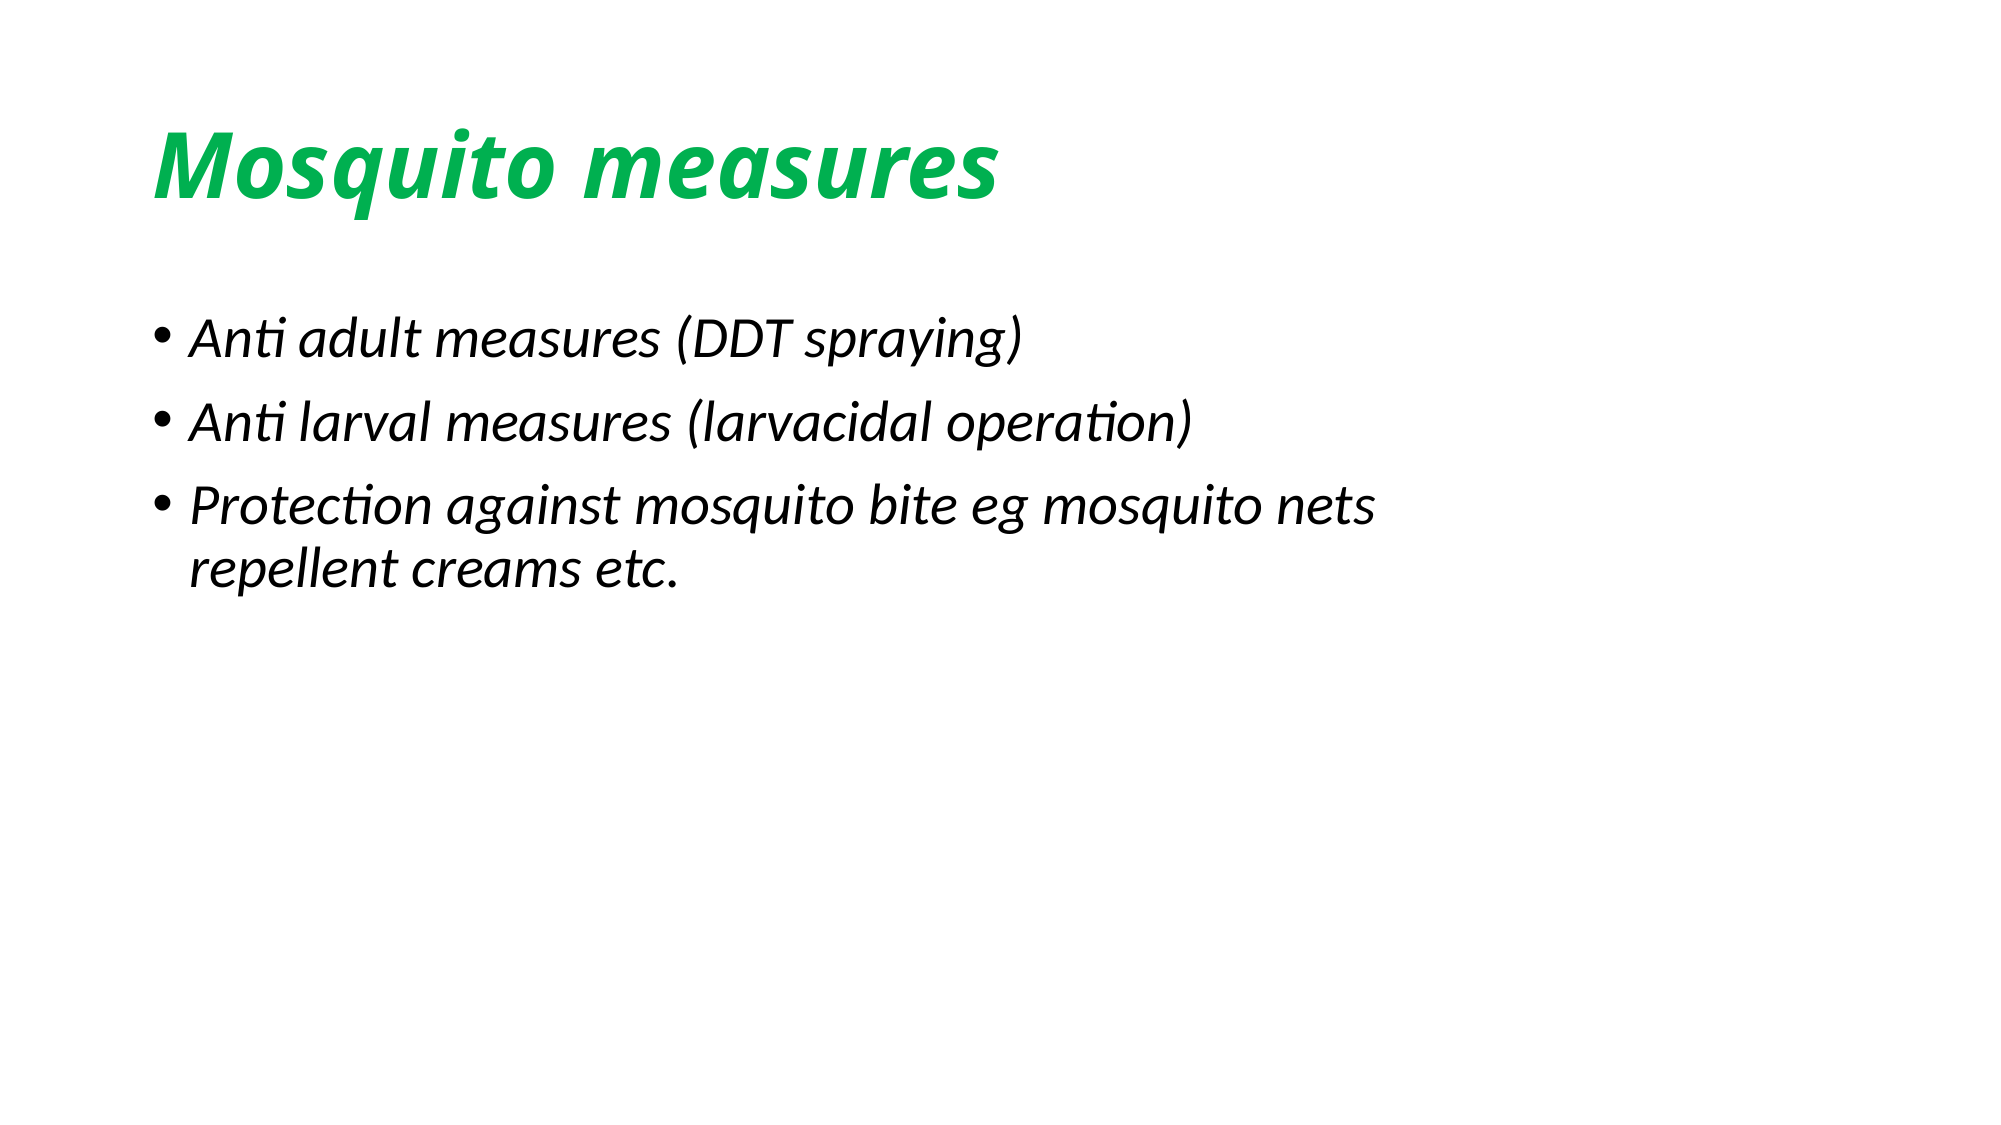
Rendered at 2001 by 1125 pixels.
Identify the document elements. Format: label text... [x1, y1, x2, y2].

title Mosquito measures [137, 59, 1863, 278]
list Anti adult measures (DDT spraying) Anti larval measures (larvacidal operation) Protection against mosquito bite eg mosquito nets repellent creams etc. [137, 299, 1500, 1014]
